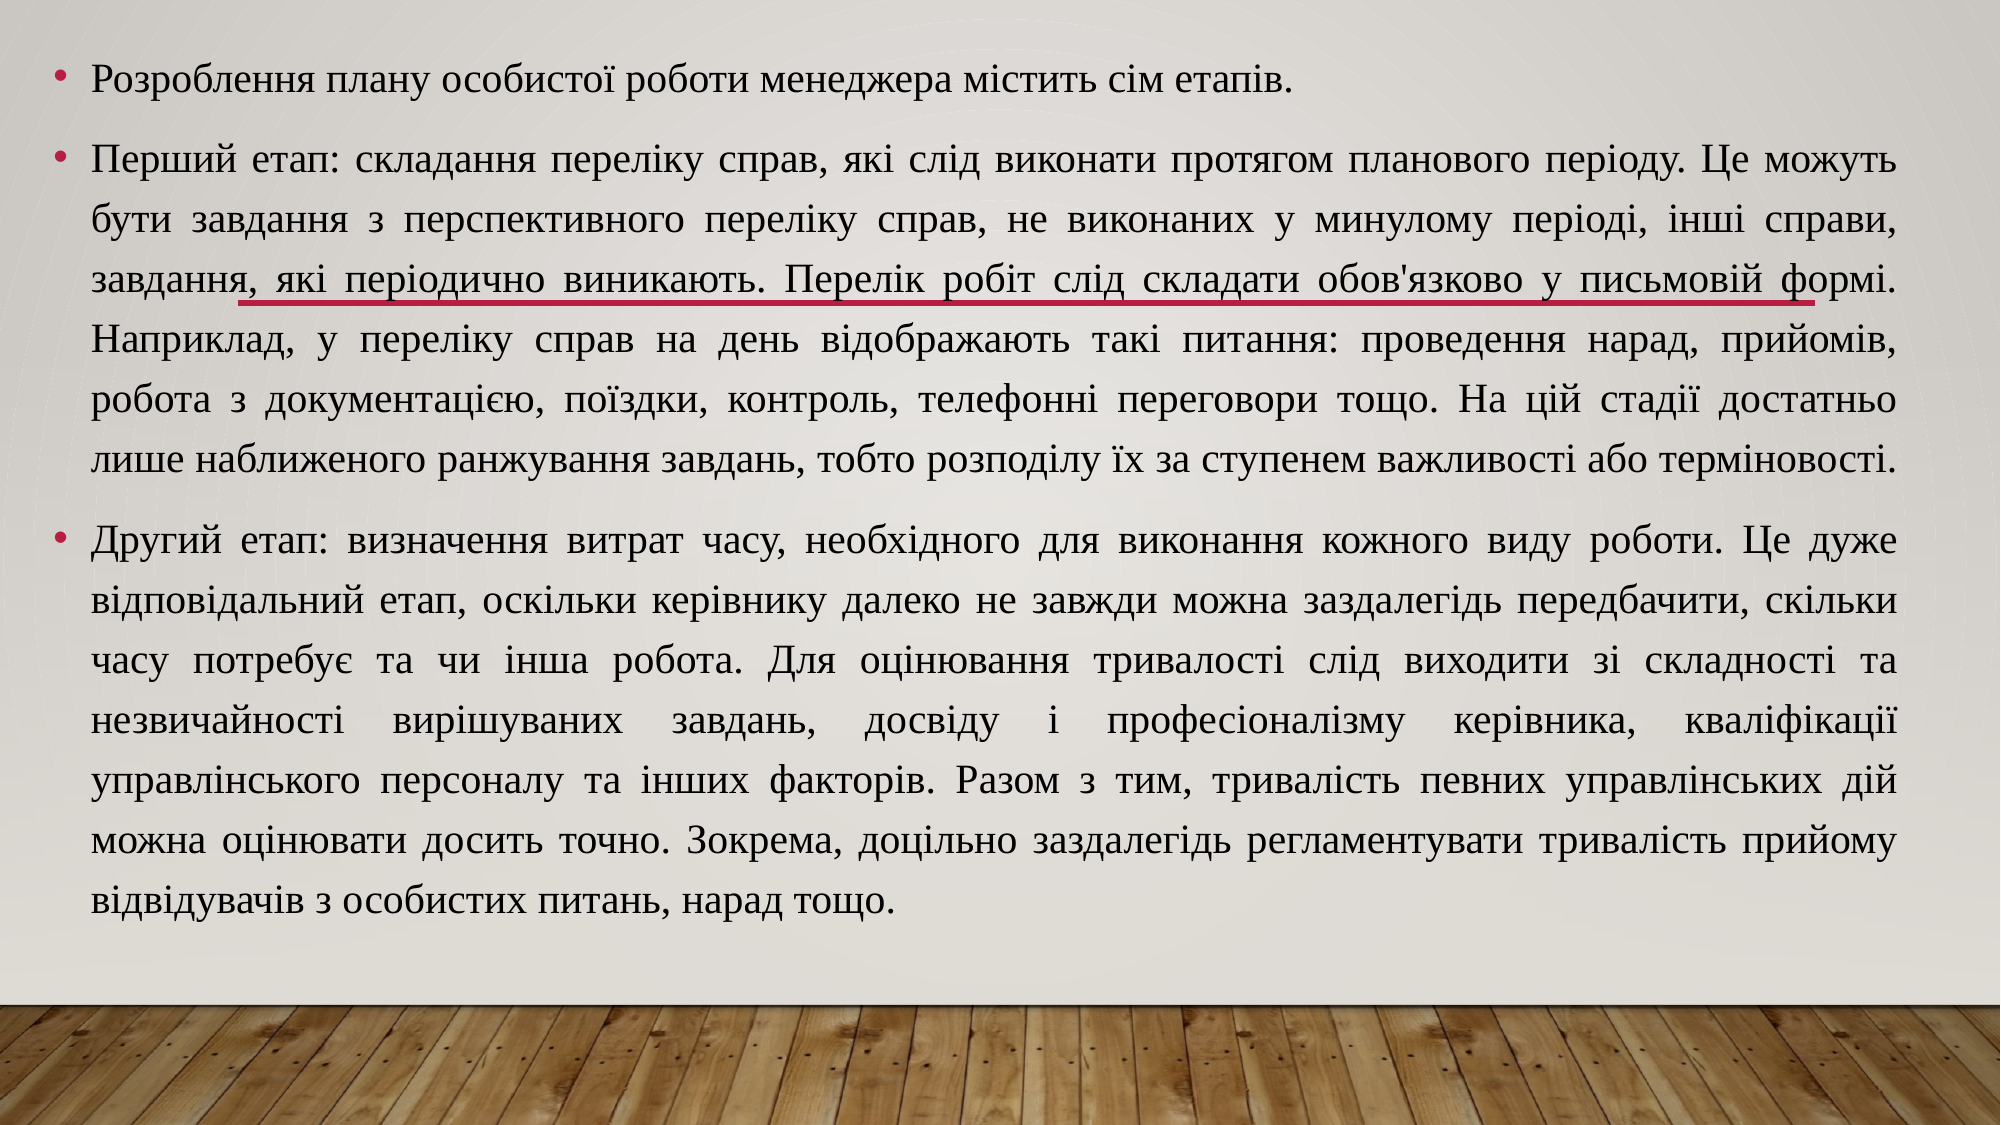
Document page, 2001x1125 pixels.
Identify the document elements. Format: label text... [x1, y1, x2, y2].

list Розроблення плану особистої роботи менеджера містить сім етапів. Перший етап: складання переліку справ, які слід виконати протягом планового періоду. Це можуть бути завдання з перспективного переліку справ, не виконаних у минулому періоді, інші справи, завдання, які періодично виникають. Перелік робіт слід складати обов'язково у письмовій формі. Наприклад, у переліку справ на день відображають такі питання: проведення нарад, прийомів, робота з документацією, поїздки, контроль, телефонні переговори тощо. На цій стадії достатньо лише наближеного ранжування завдань, тобто розподілу їх за ступенем важливості або терміновості. Другий етап: визначення витрат часу, необхідного для виконання кожного виду роботи. Це дуже відповідальний етап, оскільки керівнику далеко не завжди можна заздалегідь передбачити, скільки часу потребує та чи інша робота. Для оцінювання тривалості слід виходити зі складності та незвичайності вирішуваних завдань, досвіду і професіоналізму керівника, кваліфікації управлінського персоналу та інших факторів. Разом з тим, тривалість певних управлінських дій можна оцінювати досить точно. Зокрема, доцільно заздалегідь регламентувати тривалість прийому відвідувачів з особистих питань, нарад тощо. [38, 32, 1914, 952]
picture [0, 1005, 2000, 1125]
